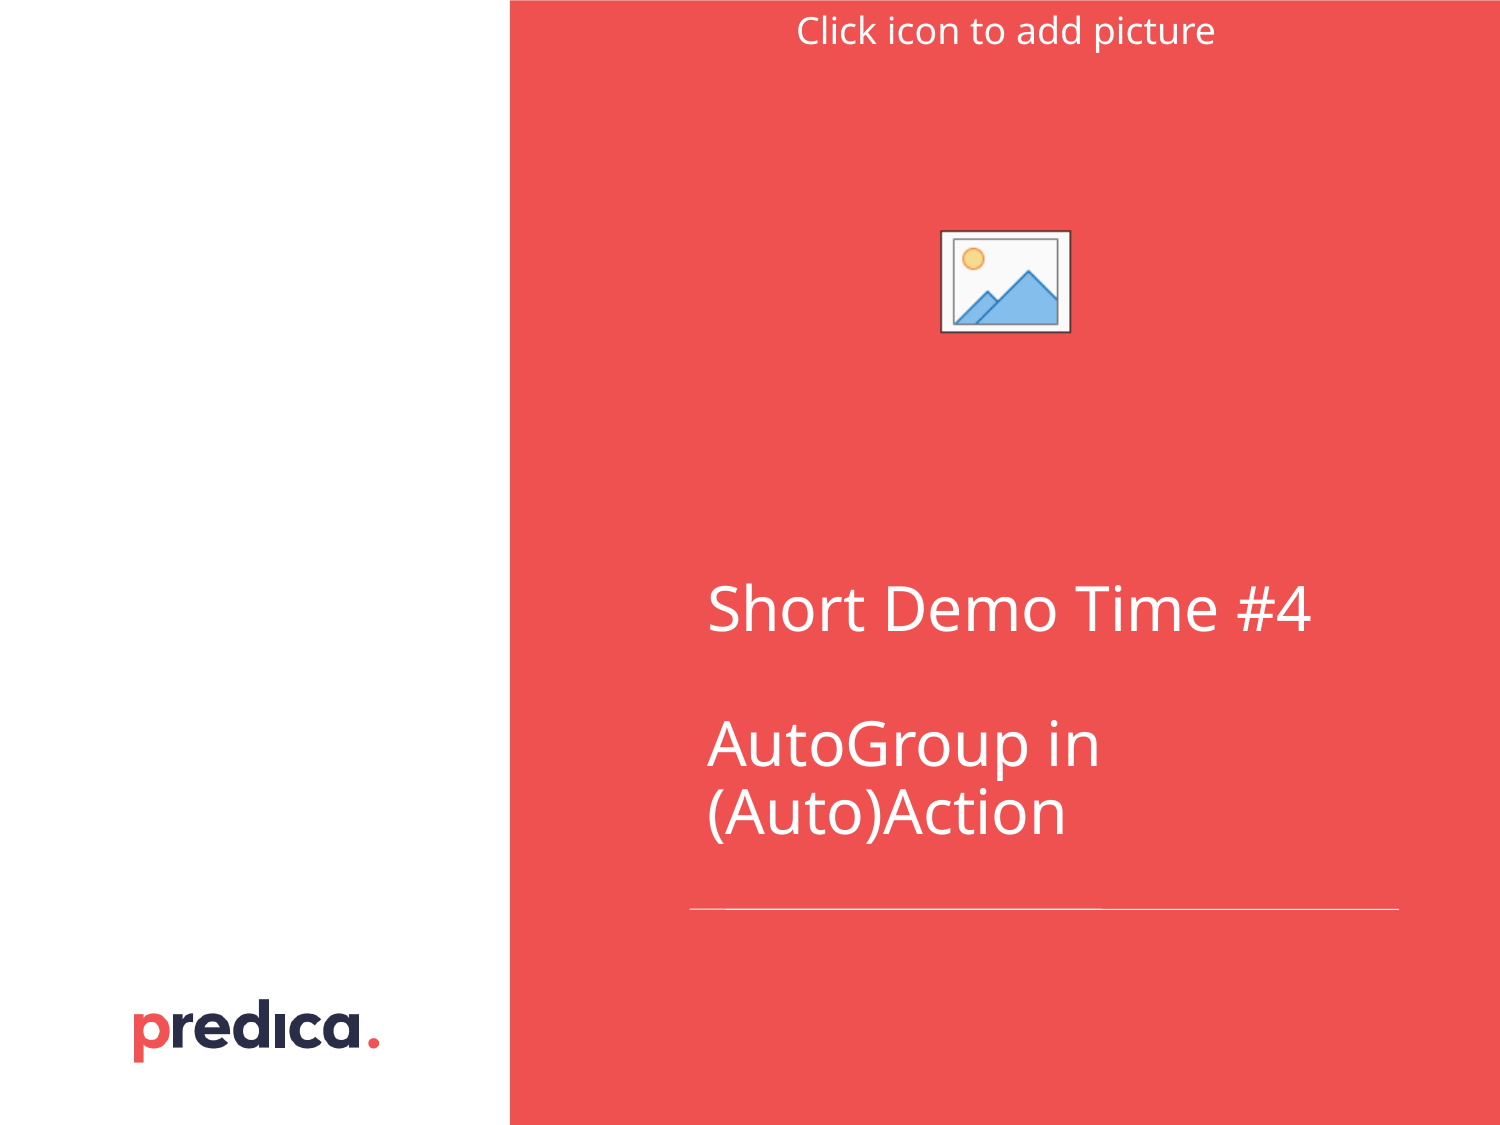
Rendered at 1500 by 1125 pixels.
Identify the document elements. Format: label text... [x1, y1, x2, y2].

picture [509, 0, 1500, 564]
title Short Demo Time #4 AutoGroup in (Auto)Action [692, 566, 1401, 860]
picture [87, 963, 418, 1103]
